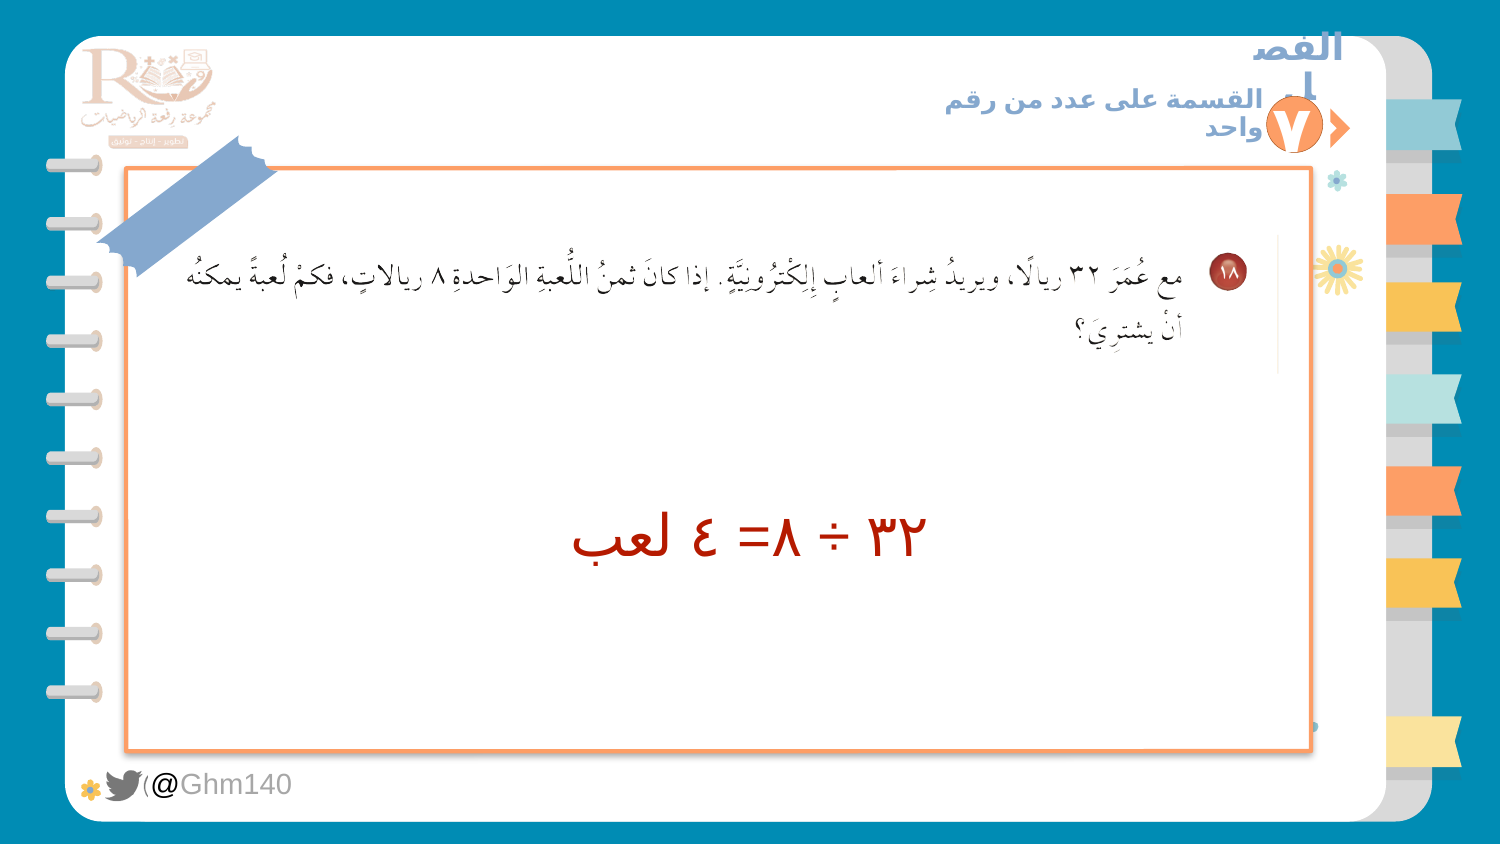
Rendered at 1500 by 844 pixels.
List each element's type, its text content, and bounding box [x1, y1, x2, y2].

text_box [1341, 119, 1351, 138]
text_box القسمة على عدد من رقم واحد [878, 80, 1270, 149]
text_box [96, 135, 279, 278]
text_box ٧ [1244, 68, 1341, 172]
text_box الفصل [1237, 44, 1362, 92]
text_box ٣٢ ÷ ٨= ٤ لعب [562, 490, 937, 576]
text_box [126, 168, 1312, 752]
picture [186, 234, 1279, 374]
